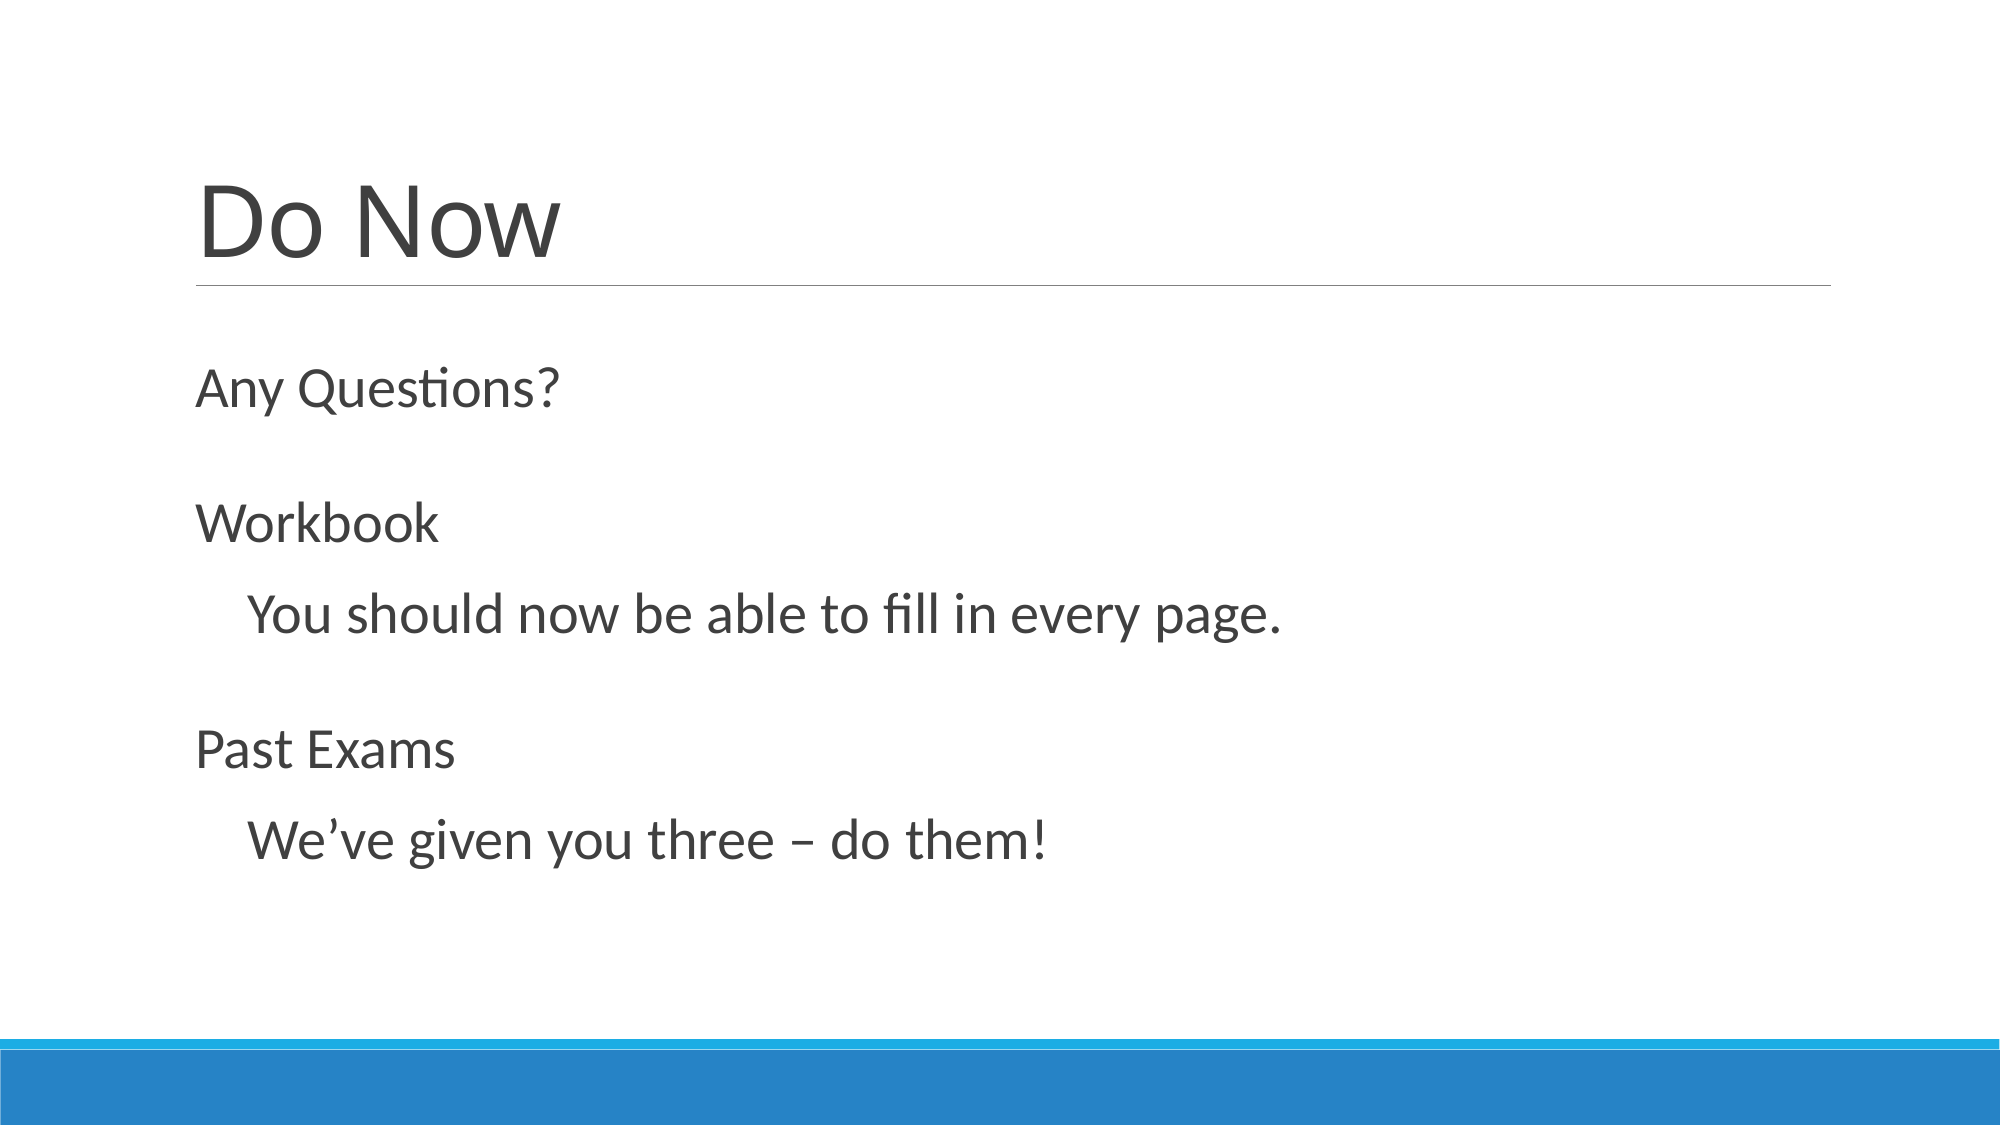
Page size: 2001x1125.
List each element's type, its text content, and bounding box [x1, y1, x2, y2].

title Do Now [180, 47, 1830, 285]
list Any Questions? Workbook You should now be able to fill in every page. Past Exams We’ve given you three – do them! [180, 350, 1830, 987]
